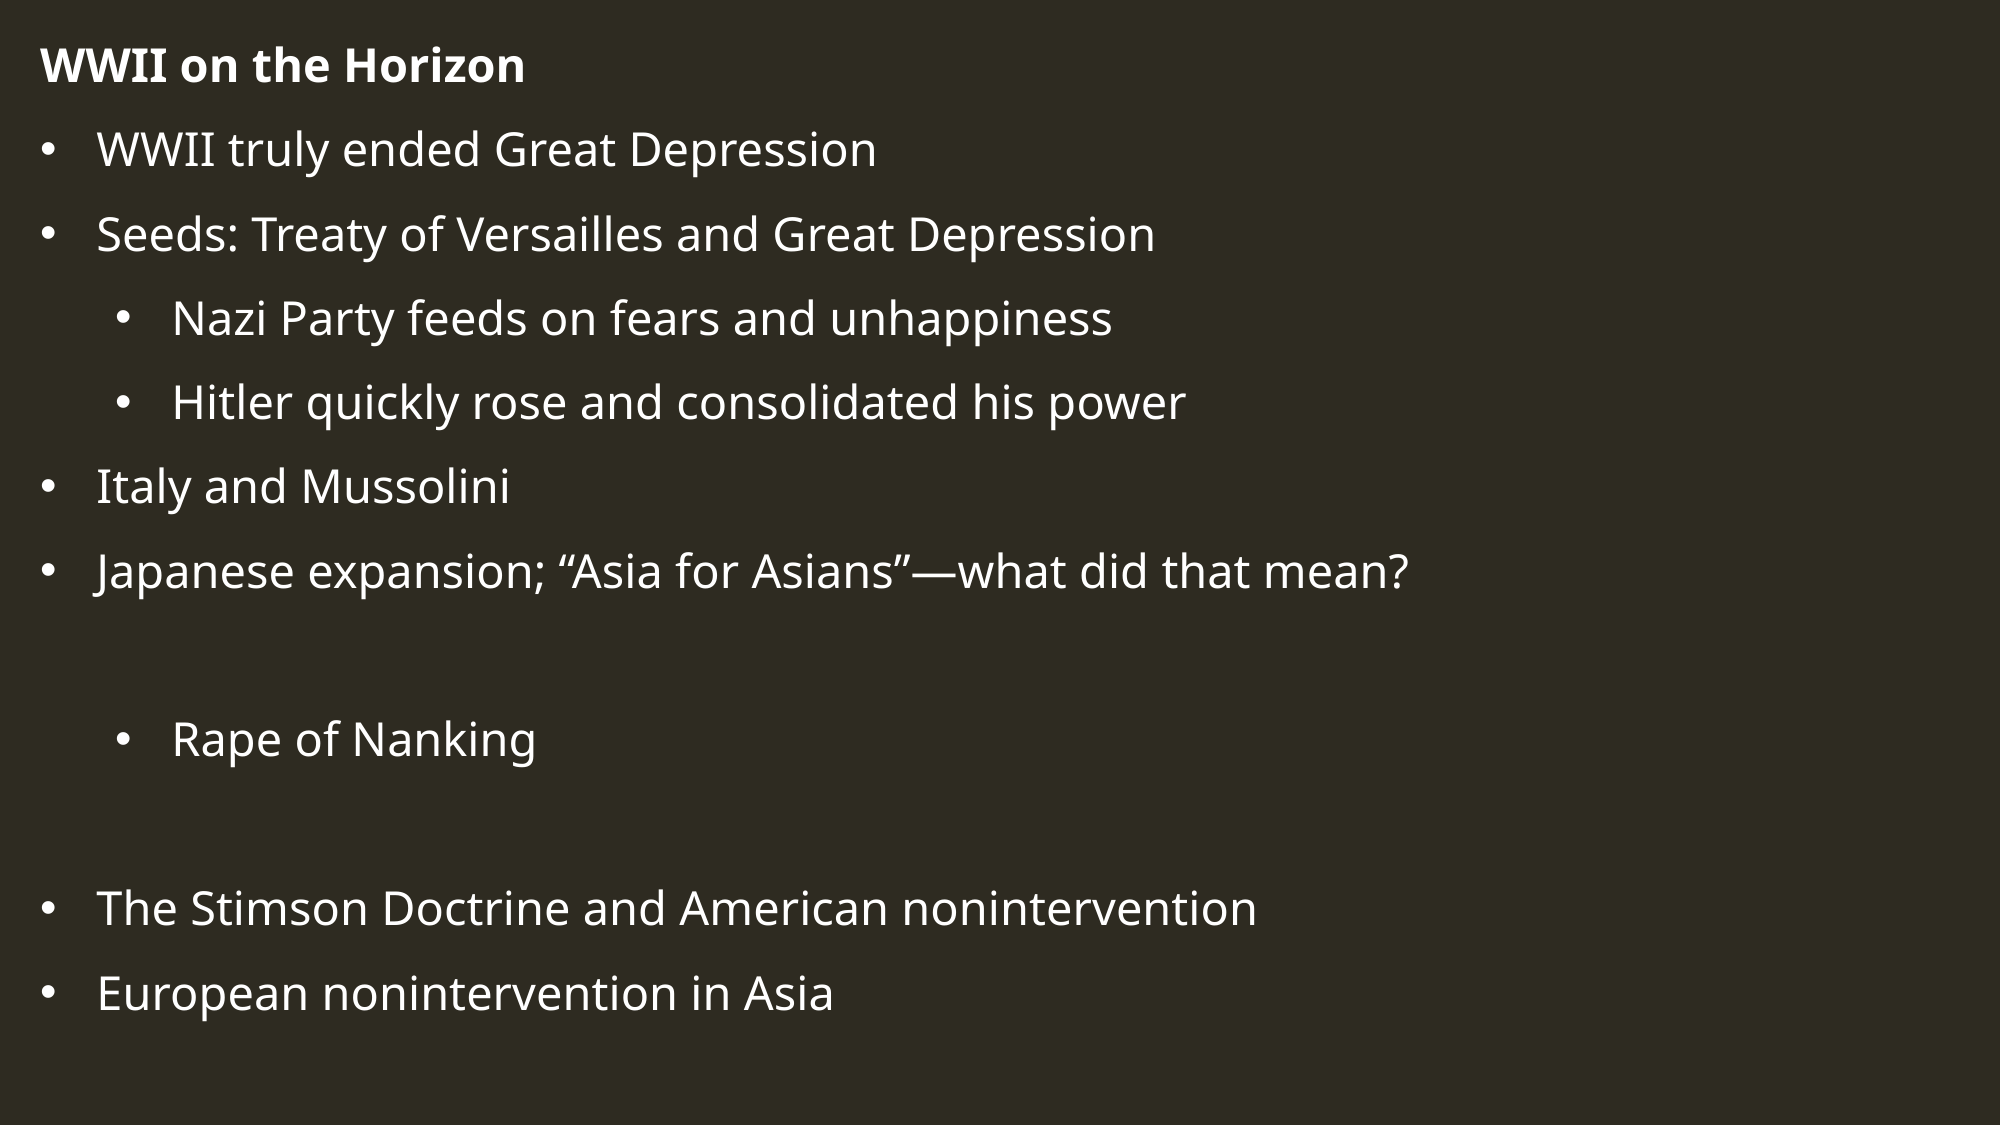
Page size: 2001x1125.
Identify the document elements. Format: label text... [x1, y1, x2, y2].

text_box WWII on the Horizon WWII truly ended Great Depression Seeds: Treaty of Versailles and Great Depression Nazi Party feeds on fears and unhappiness Hitler quickly rose and consolidated his power Italy and Mussolini Japanese expansion; “Asia for Asians”—what did that mean? Rape of Nanking The Stimson Doctrine and American nonintervention European nonintervention in Asia [25, 0, 1878, 1027]
